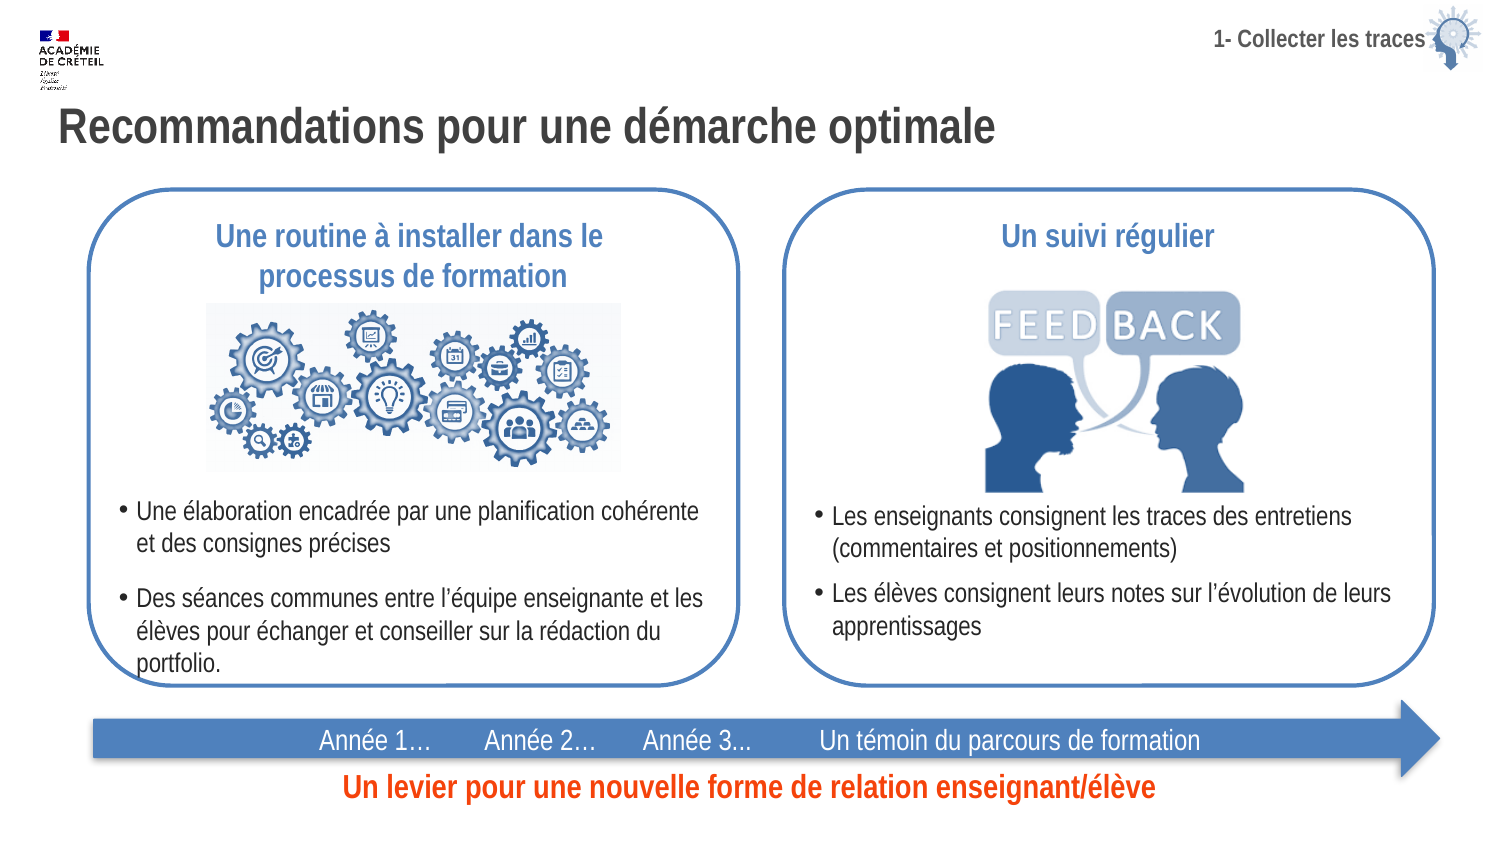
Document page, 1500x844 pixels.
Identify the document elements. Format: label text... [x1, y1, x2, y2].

text_box Un suivi régulier Les enseignants consignent les traces des entretiens (commentaires et positionnements) Les élèves consignent leurs notes sur l’évolution de leurs apprentissages [782, 187, 1436, 688]
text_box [1198, 4, 1483, 73]
title Recommandations pour une démarche optimale [59, 100, 1441, 162]
text_box Une routine à installer dans le processus de formation Une élaboration encadrée par une planification cohérente et des consignes précises Des séances communes entre l’équipe enseignante et les élèves pour échanger et conseiller sur la rédaction du portfolio. [86, 187, 741, 688]
text_box Année 1… Année 2… Année 3... Un témoin du parcours de formation [93, 699, 1441, 777]
picture [29, 20, 113, 94]
picture [206, 303, 621, 472]
text_box Un levier pour une nouvelle forme de relation enseignant/élève [177, 758, 1323, 813]
picture [961, 281, 1257, 493]
